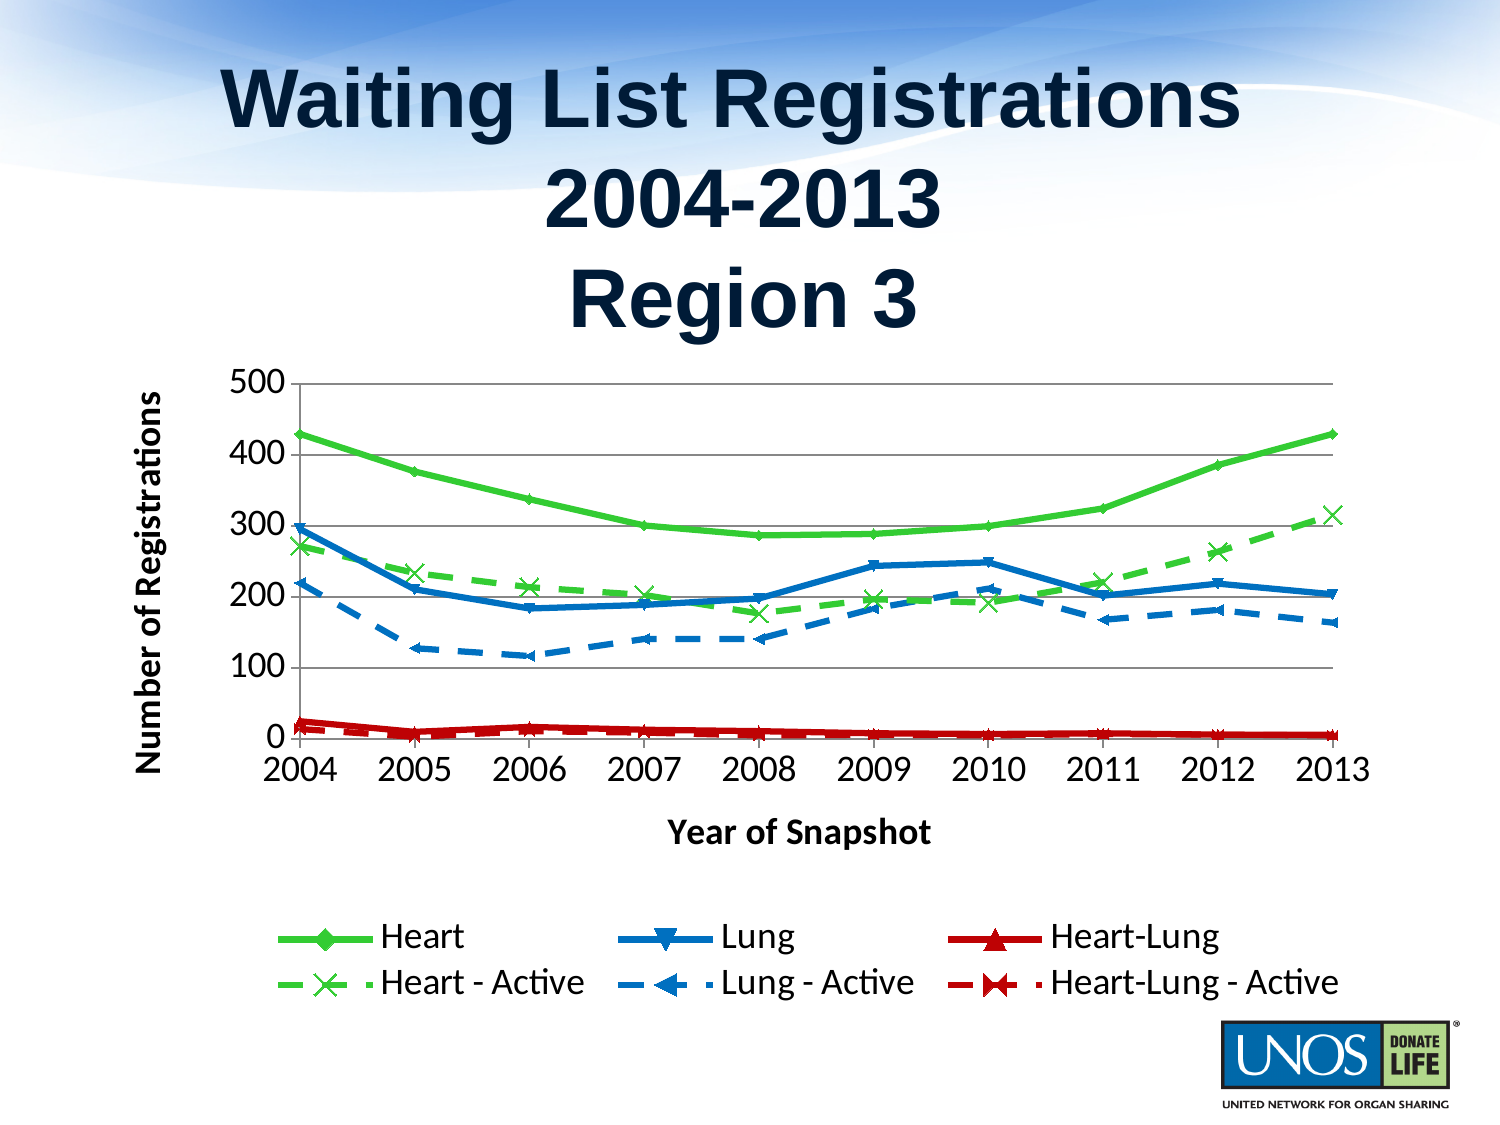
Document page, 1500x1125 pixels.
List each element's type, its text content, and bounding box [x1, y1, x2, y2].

chart [111, 349, 1388, 1026]
picture [0, 0, 1500, 1125]
title Waiting List Registrations 2004-2013 Region 3 [74, 99, 1413, 288]
